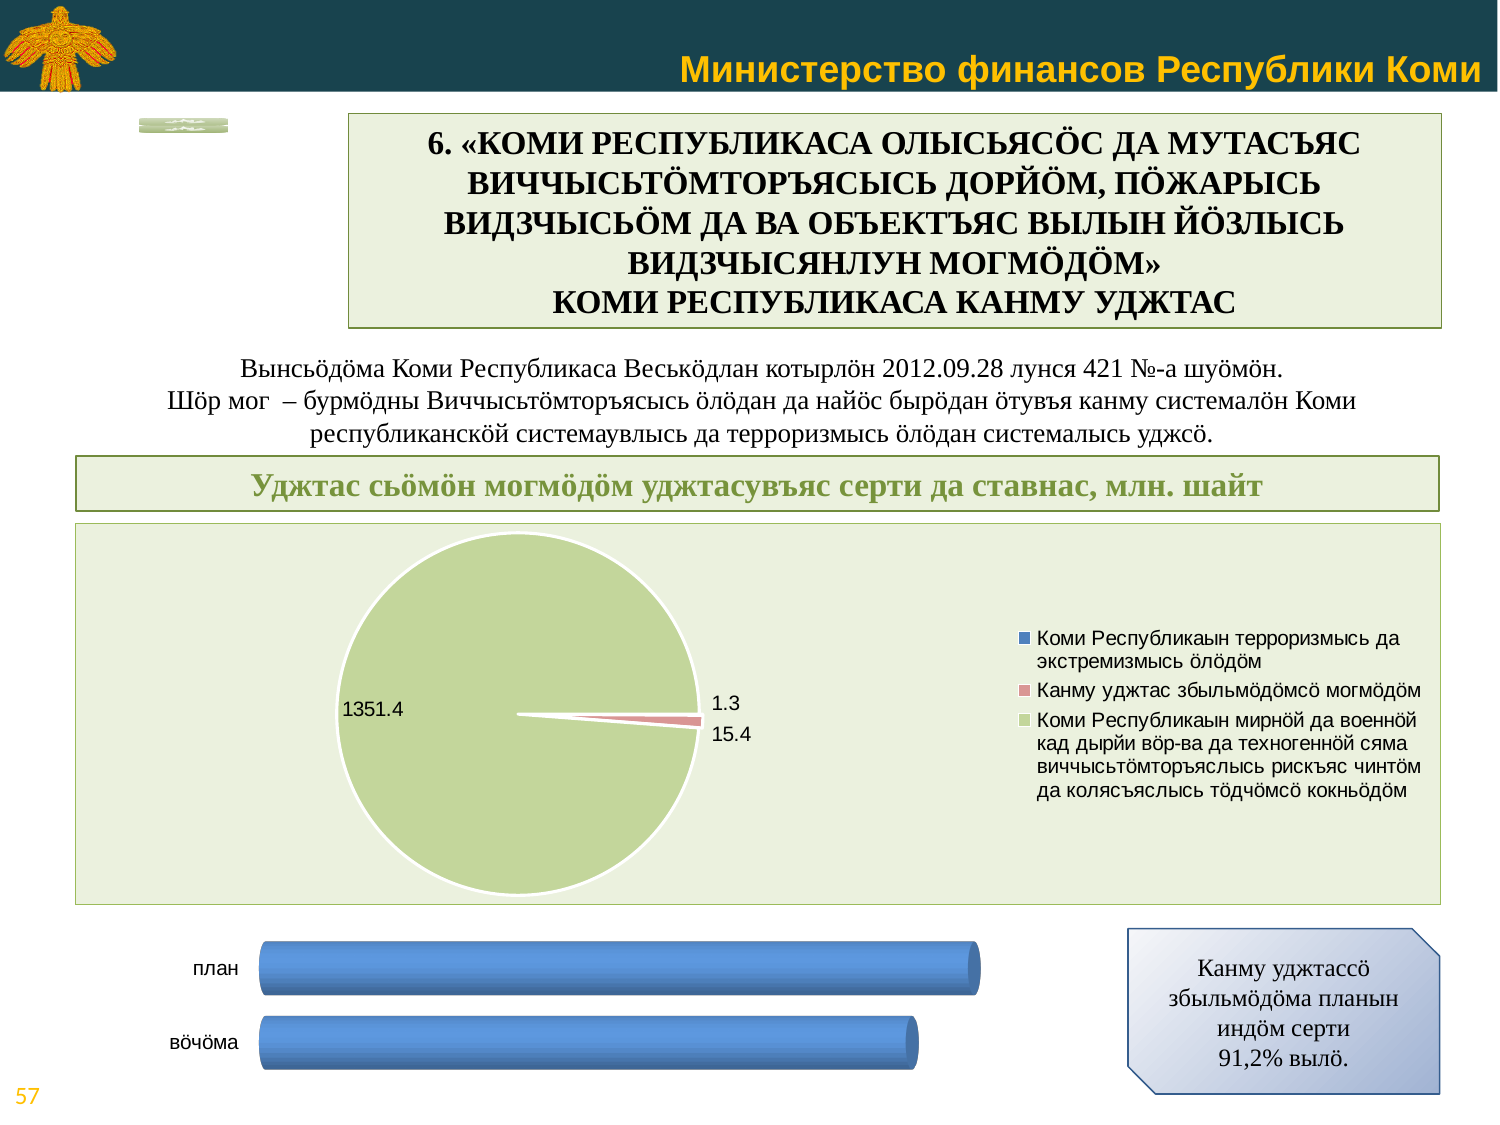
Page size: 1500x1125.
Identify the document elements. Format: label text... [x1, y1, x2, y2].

text_box Канму уджтассӧ збыльмӧдӧма планын индӧм серти 91,2% вылӧ. [1129, 928, 1440, 1094]
text_box Вынсьӧдӧма Коми Республикаса Веськӧдлан котырлӧн 2012.09.28 лунся 421 №-а шуӧмӧн. Шӧр мог – бурмӧдны Виччысьтӧмторъясысь ӧлӧдан да найӧс бырӧдан ӧтувъя канму системалӧн Коми республиканскӧй системаувлысь да терроризмысь ӧлӧдан системалысь уджсӧ. [81, 342, 1442, 455]
chart [75, 523, 1441, 906]
picture [81, 117, 314, 316]
text_box 6. «КОМИ РЕСПУБЛИКАСА ОЛЫСЬЯСӦС ДА МУТАСЪЯС ВИЧЧЫСЬТӦМТОРЪЯСЫСЬ ДОРЙӦМ, ПӦЖАРЫСЬ ВИДЗЧЫСЬӦМ ДА ВА ОБЪЕКТЪЯС ВЫЛЫН ЙӦЗЛЫСЬ ВИДЗЧЫСЯНЛУН МОГМӦДӦМ» КОМИ РЕСПУБЛИКАСА КАНМУ УДЖТАС [348, 113, 1442, 328]
text_box Уджтас сьӧмӧн могмӧдӧм уджтасувъяс серти да ставнас, млн. шайт [75, 456, 1439, 511]
chart [75, 928, 1129, 1083]
picture [0, 0, 124, 114]
text_box <номер> [0, 1065, 65, 1125]
